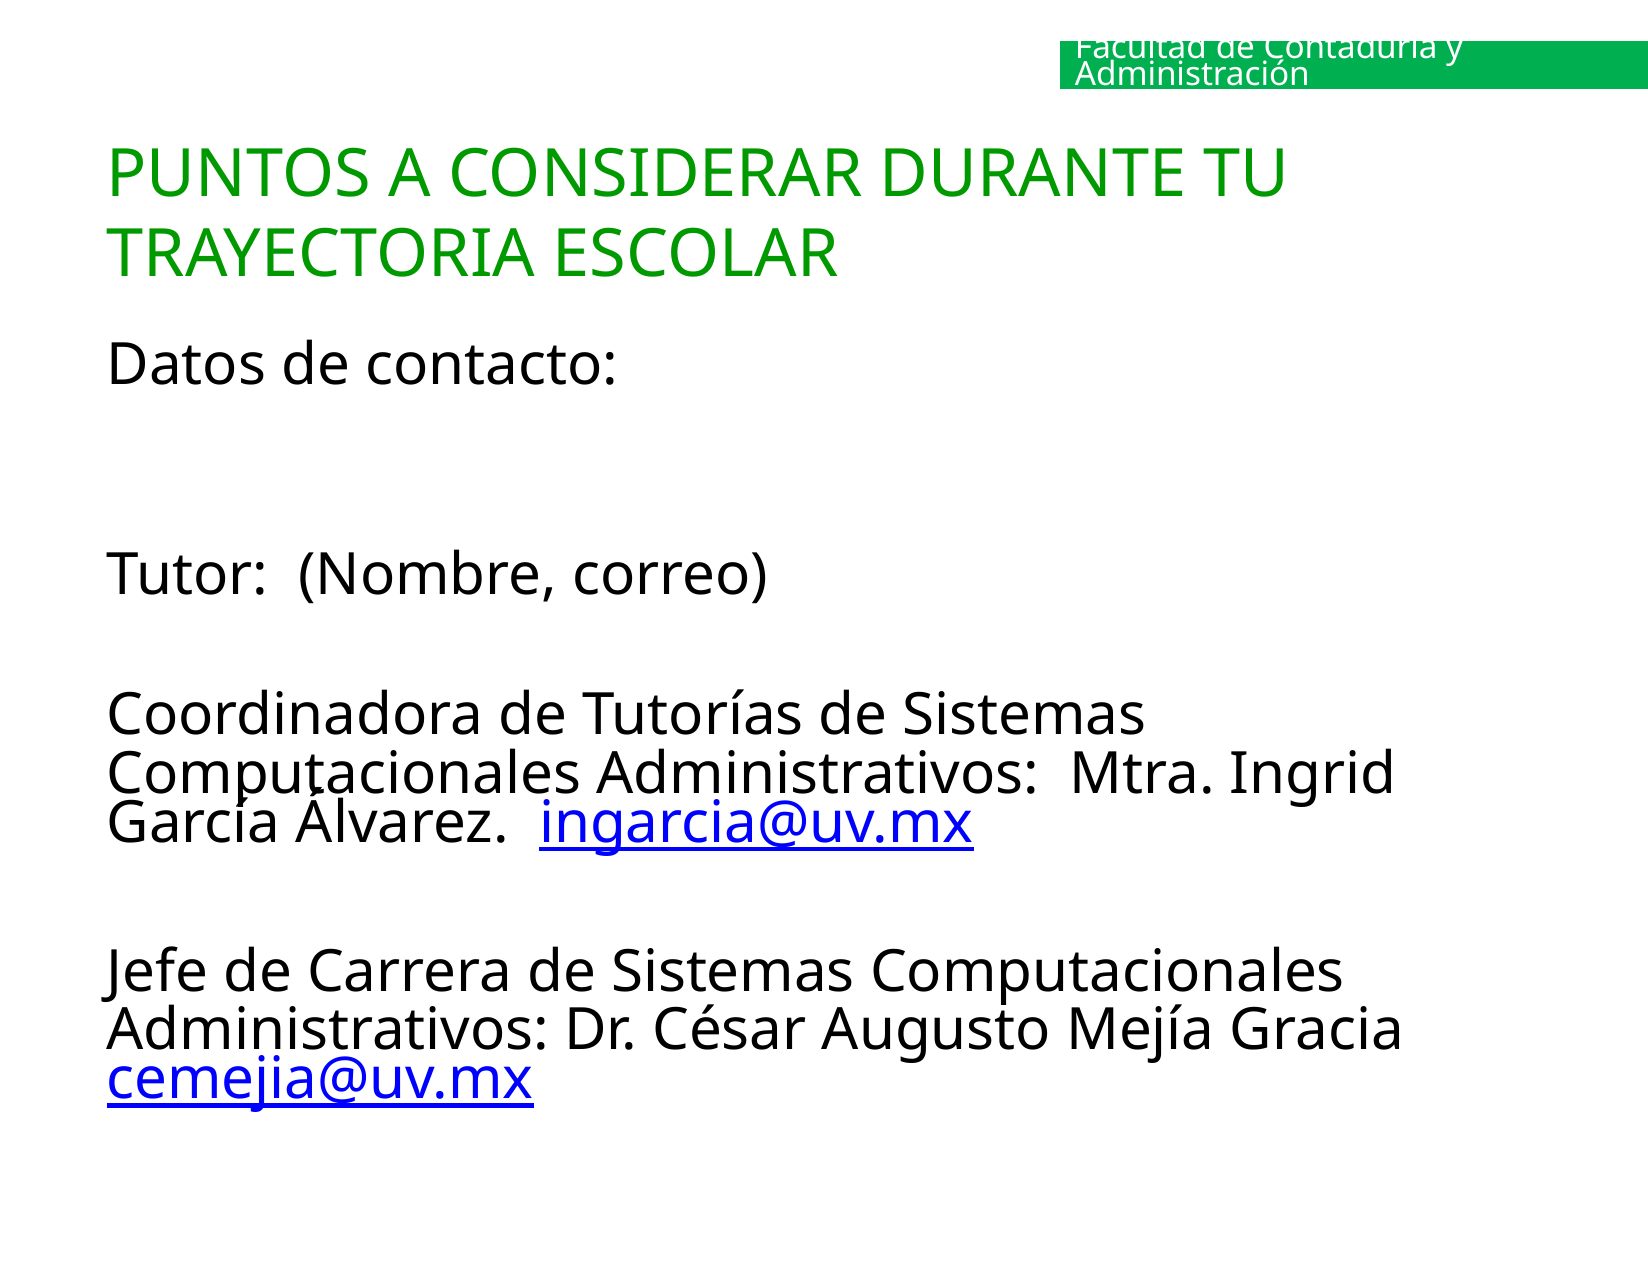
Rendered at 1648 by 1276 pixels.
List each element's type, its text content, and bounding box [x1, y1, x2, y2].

title PUNTOS A CONSIDERAR DURANTE TU TRAYECTORIA ESCOLAR [91, 165, 1533, 255]
list Datos de contacto: Tutor: (Nombre, correo) Coordinadora de Tutorías de Sistemas Computacionales Administrativos: Mtra. Ingrid García Álvarez. ingarcia@uv.mx Jefe de Carrera de Sistemas Computacionales Administrativos: Dr. César Augusto Mejía Gracia cemejia@uv.mx [91, 330, 1581, 1158]
text_box Facultad de Contaduría y Administración [1058, 39, 1648, 92]
